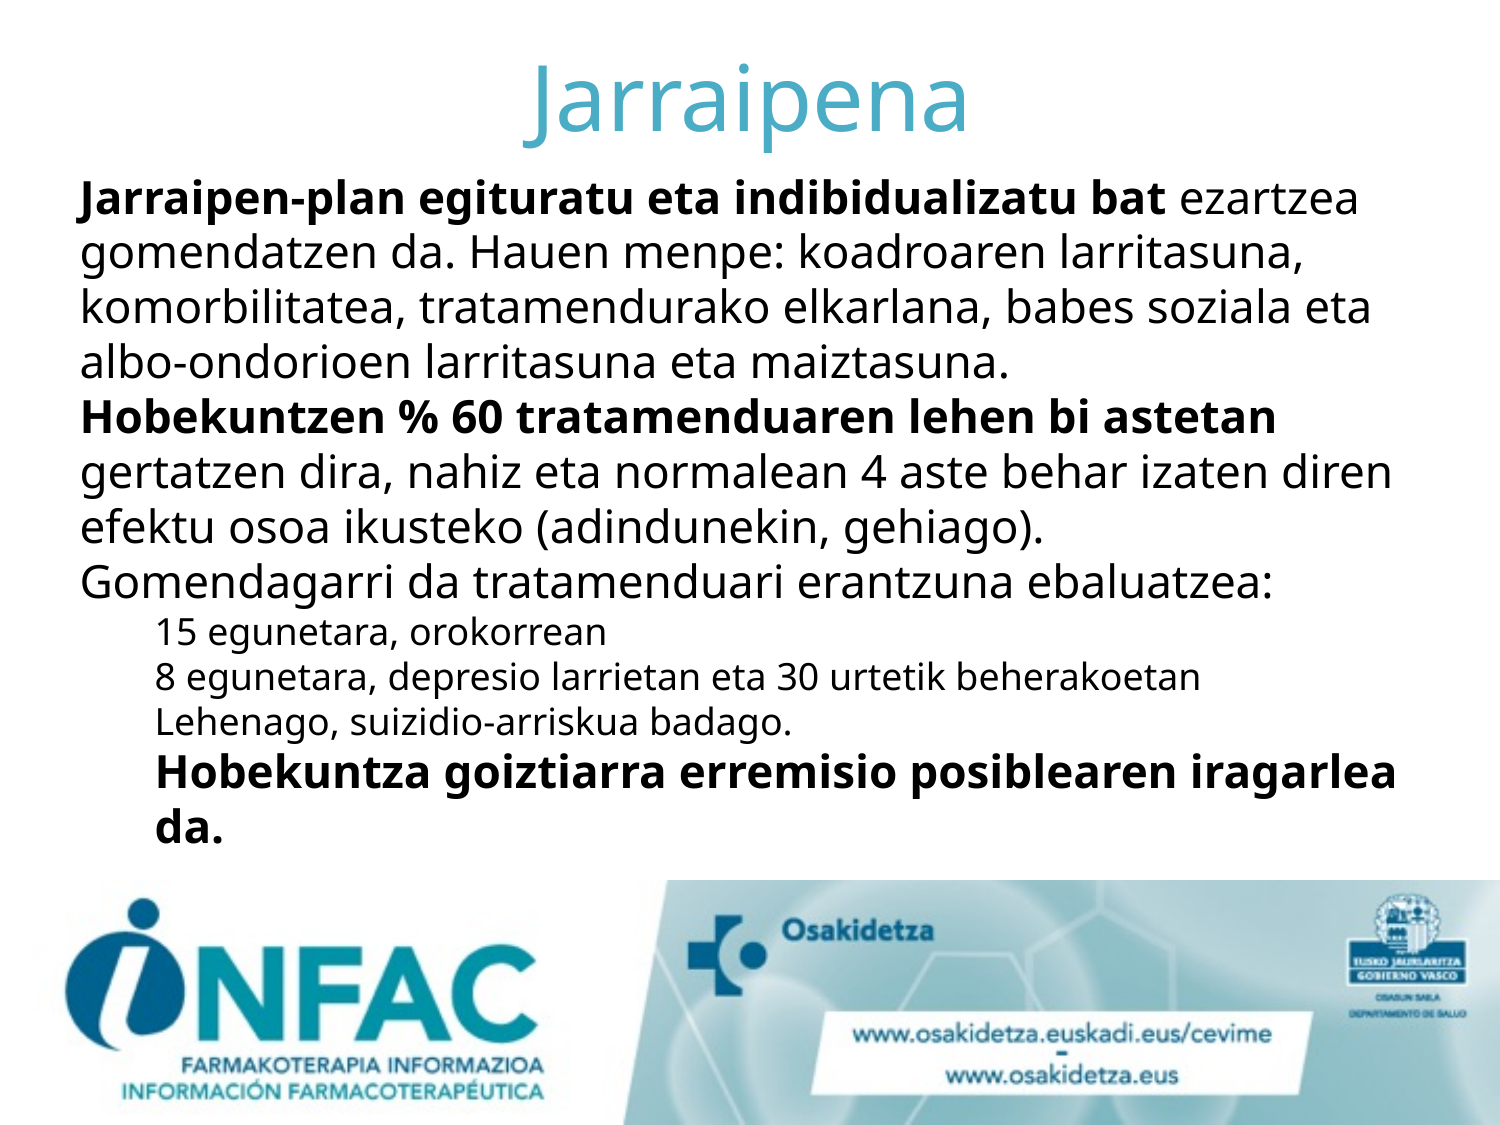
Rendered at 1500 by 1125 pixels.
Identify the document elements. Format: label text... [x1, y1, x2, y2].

picture [1, 880, 1500, 1125]
list Jarraipen-plan egituratu eta indibidualizatu bat ezartzea gomendatzen da. Hauen menpe: koadroaren larritasuna, komorbilitatea, tratamendurako elkarlana, babes soziala eta albo-ondorioen larritasuna eta maiztasuna. Hobekuntzen % 60 tratamenduaren lehen bi astetan gertatzen dira, nahiz eta normalean 4 aste behar izaten diren efektu osoa ikusteko (adindunekin, gehiago). Gomendagarri da tratamenduari erantzuna ebaluatzea: 15 egunetara, orokorrean 8 egunetara, depresio larrietan eta 30 urtetik beherakoetan Lehenago, suizidio-arriskua badago. Hobekuntza goiztiarra erremisio posiblearen iragarlea da. [64, 160, 1447, 988]
title Jarraipena [76, 30, 1427, 159]
